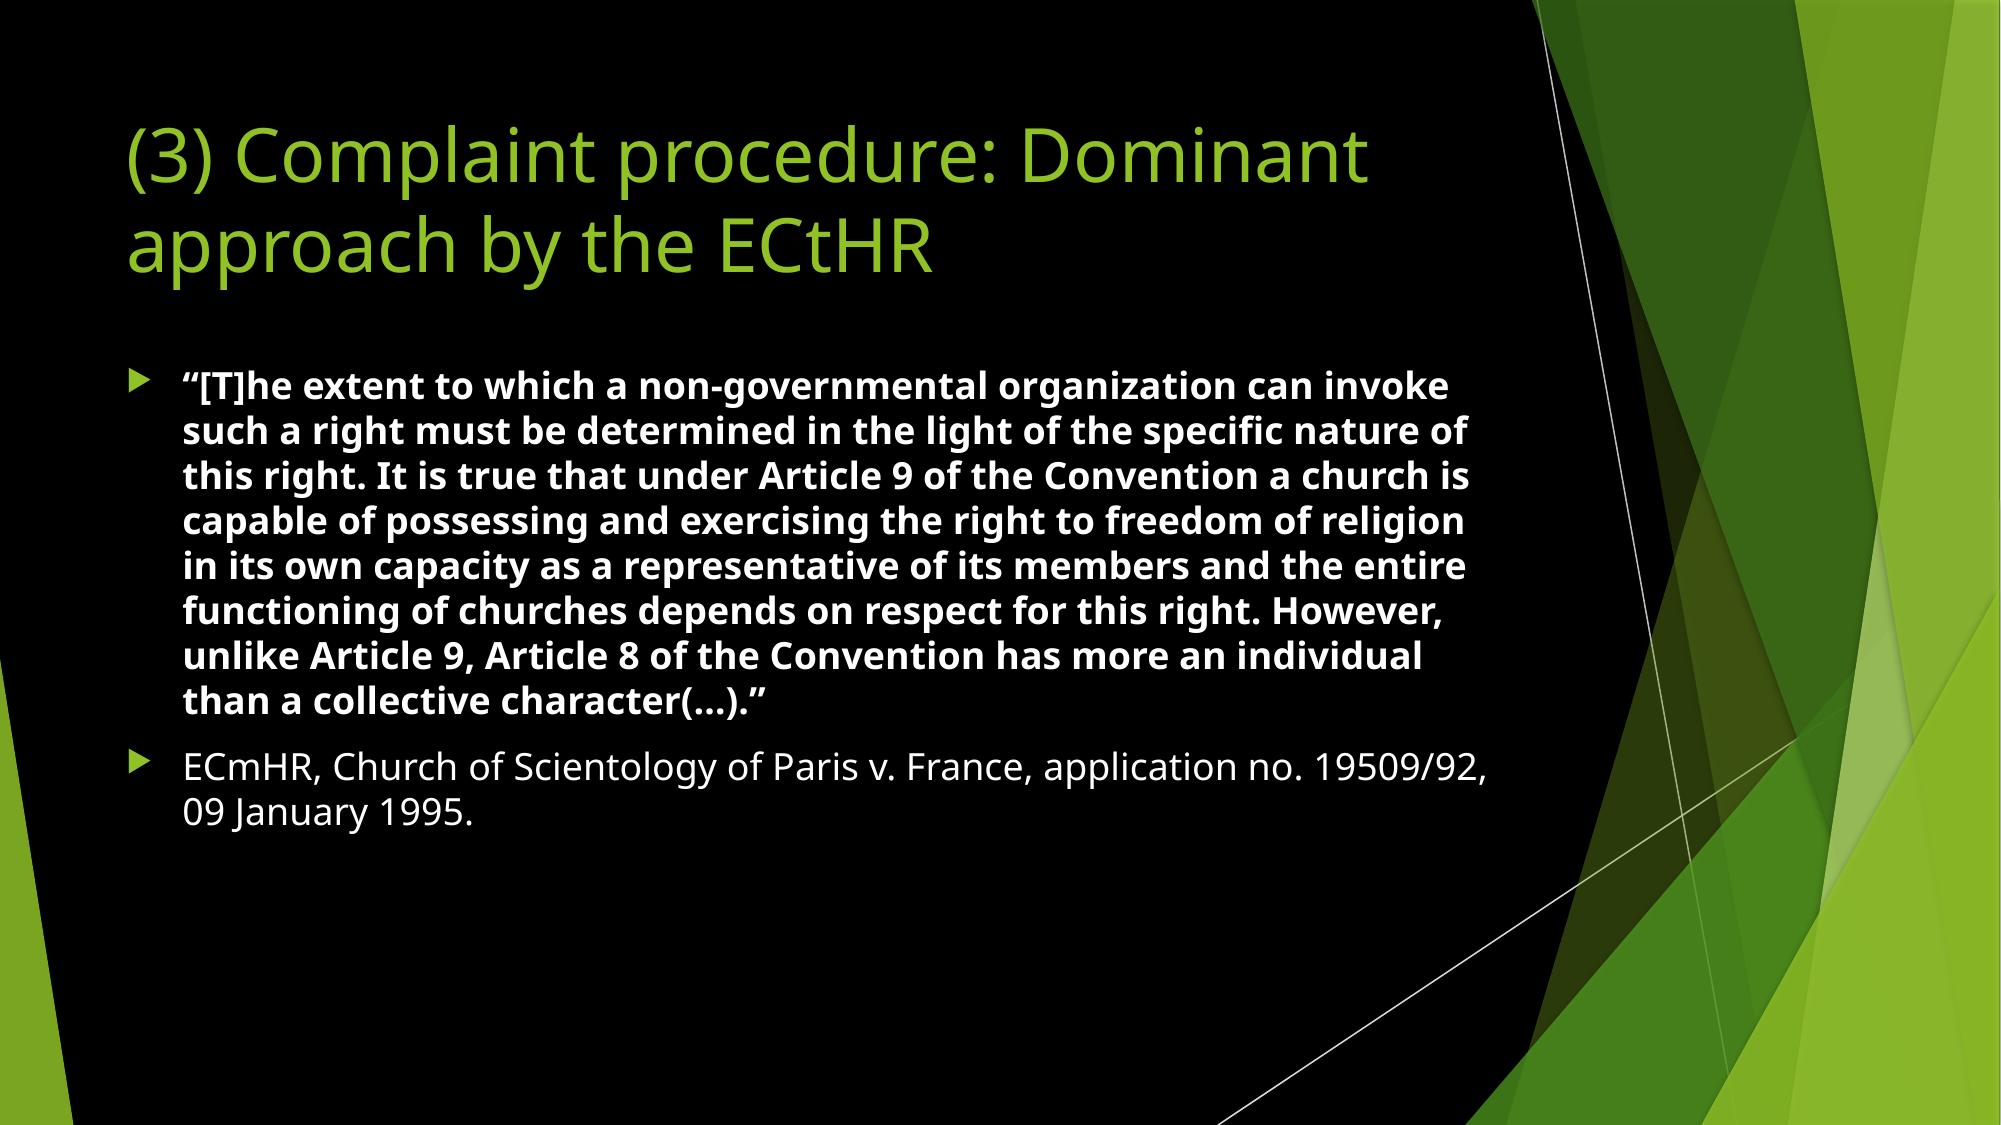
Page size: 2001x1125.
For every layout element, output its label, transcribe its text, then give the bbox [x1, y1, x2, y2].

title (3) Complaint procedure: Dominant approach by the ECtHR [111, 99, 1522, 317]
list “[T]he extent to which a non-governmental organization can invoke such a right must be determined in the light of the specific nature of this right. It is true that under Article 9 of the Convention a church is capable of possessing and exercising the right to freedom of religion in its own capacity as a representative of its members and the entire functioning of churches depends on respect for this right. However, unlike Article 9, Article 8 of the Convention has more an individual than a collective character(…).” ECmHR, Church of Scientology of Paris v. France, application no. 19509/92, 09 January 1995. [111, 354, 1522, 992]
